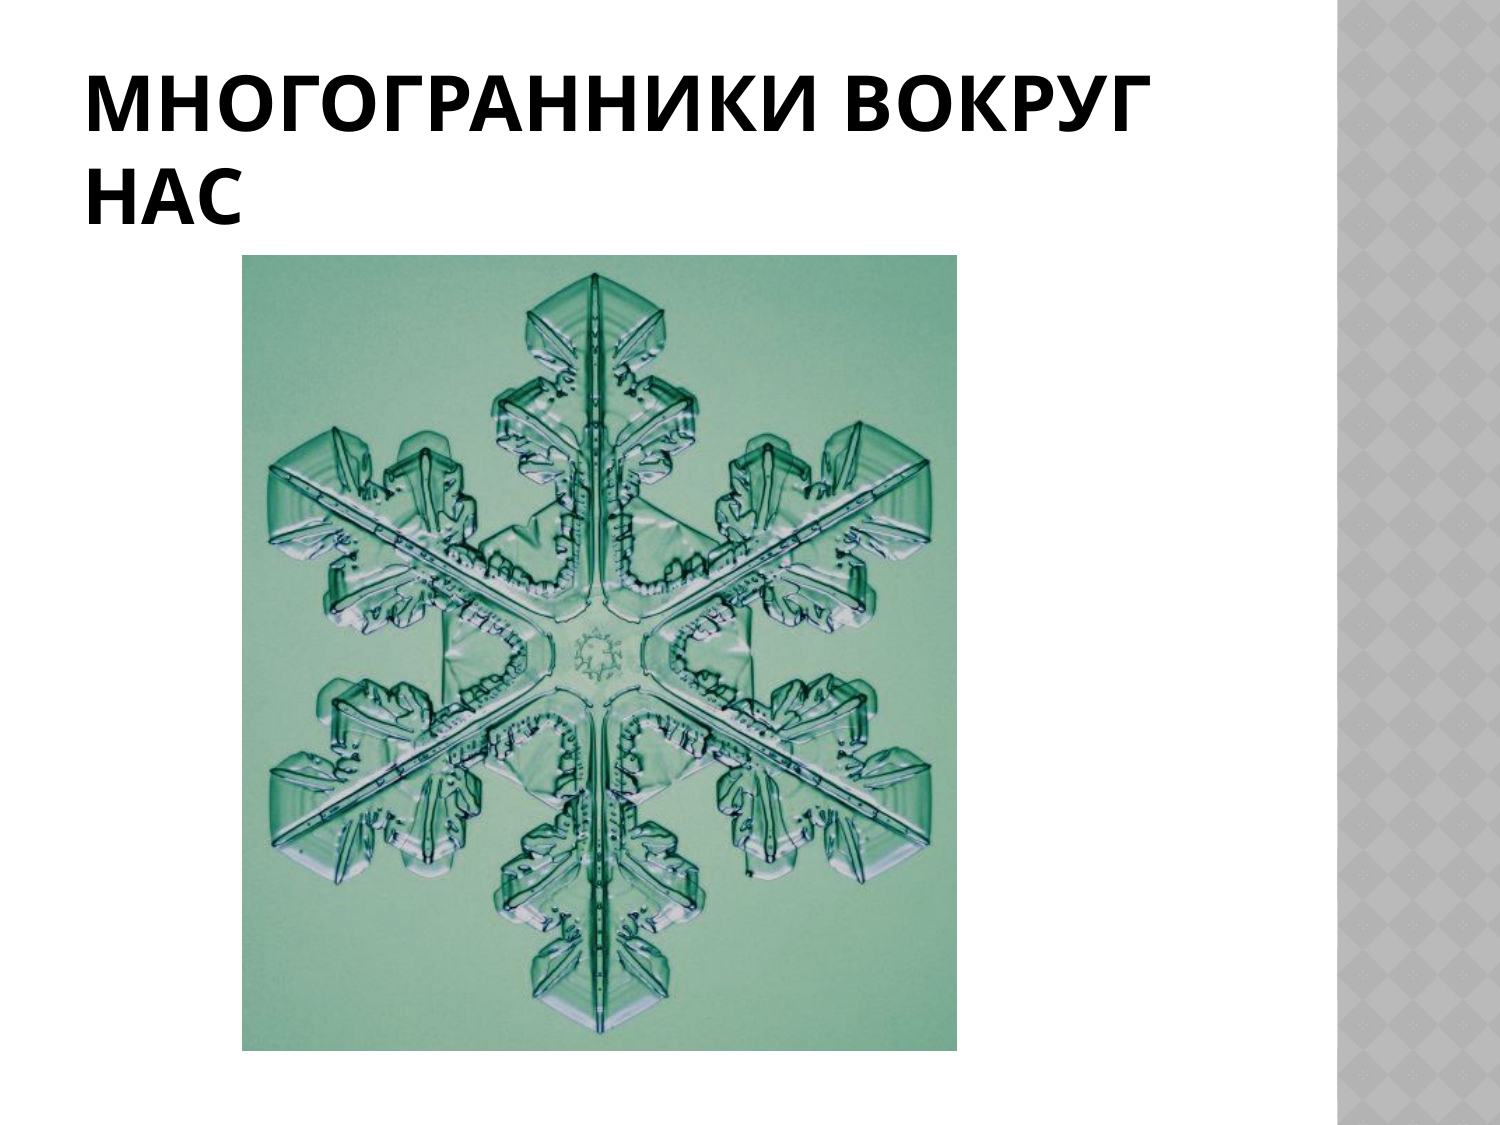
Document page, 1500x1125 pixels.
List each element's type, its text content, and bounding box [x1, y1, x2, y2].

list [241, 254, 957, 1051]
title Многогранники вокруг нас [75, 52, 1263, 240]
